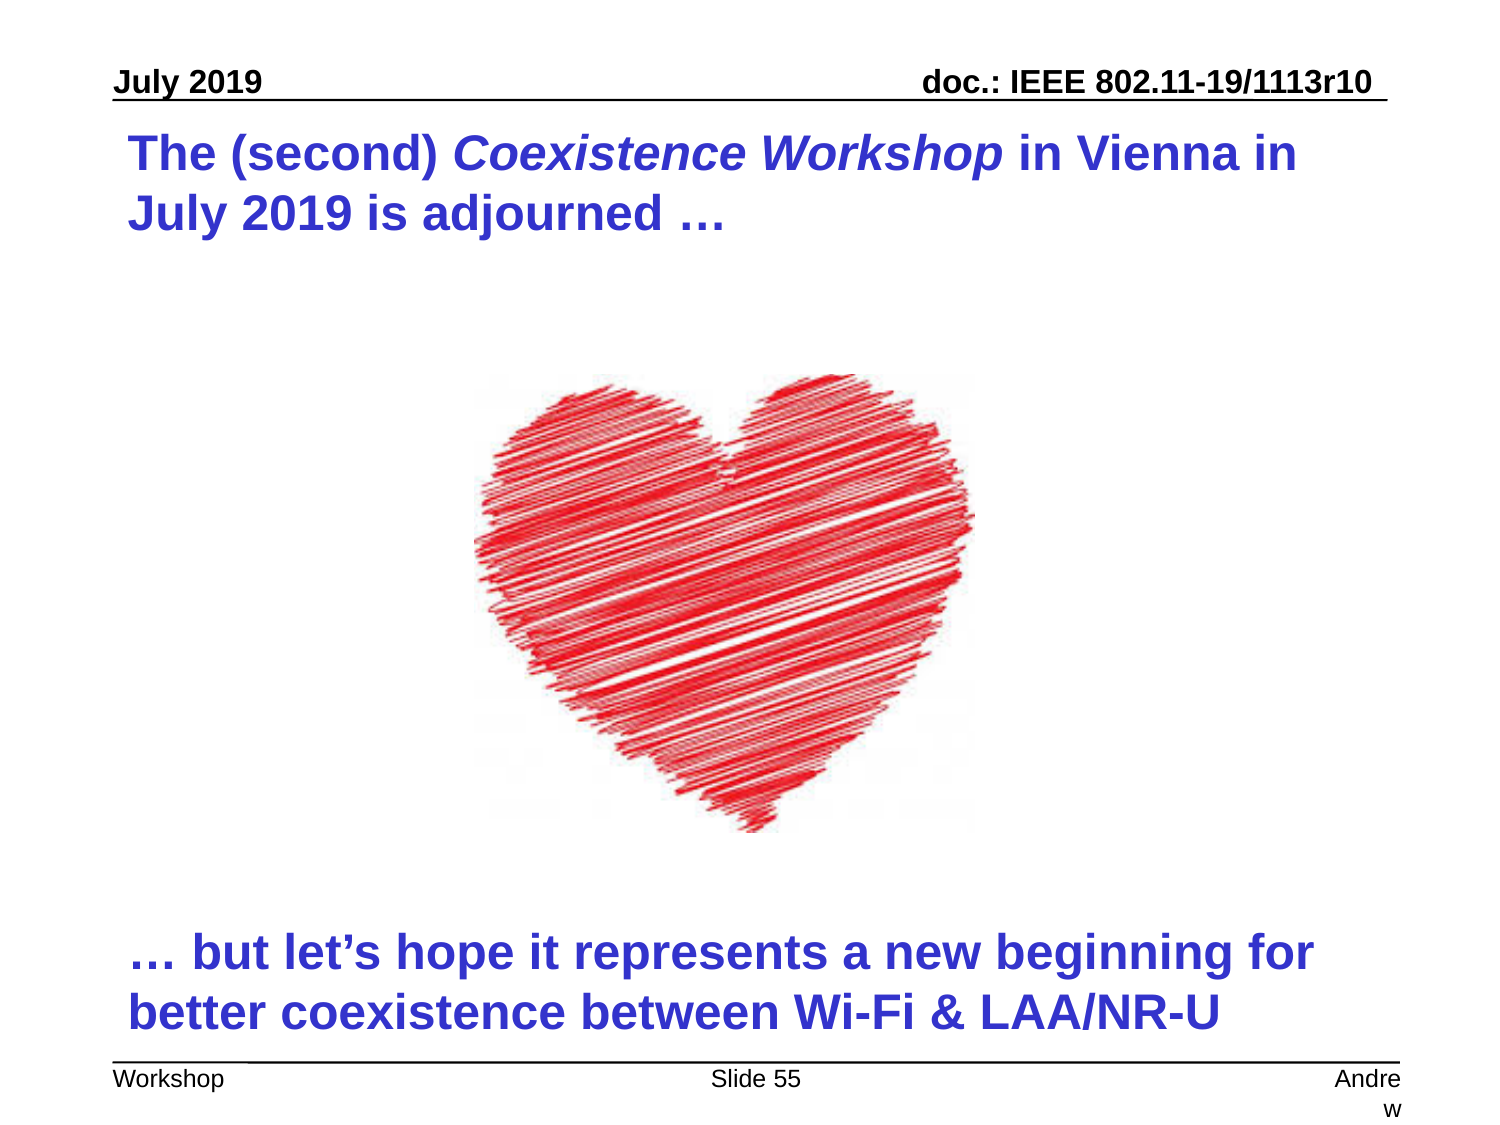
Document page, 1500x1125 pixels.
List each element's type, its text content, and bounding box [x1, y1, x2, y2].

picture [474, 374, 976, 833]
title The (second) Coexistence Workshop in Vienna in July 2019 is adjourned … [112, 112, 1388, 288]
slide_number Slide 55 [709, 1061, 803, 1093]
footer Andrew Myles, Cisco [1320, 1061, 1402, 1093]
text_box … but let’s hope it represents a new beginning for better coexistence between Wi-Fi & LAA/NR-U [112, 912, 1388, 1050]
